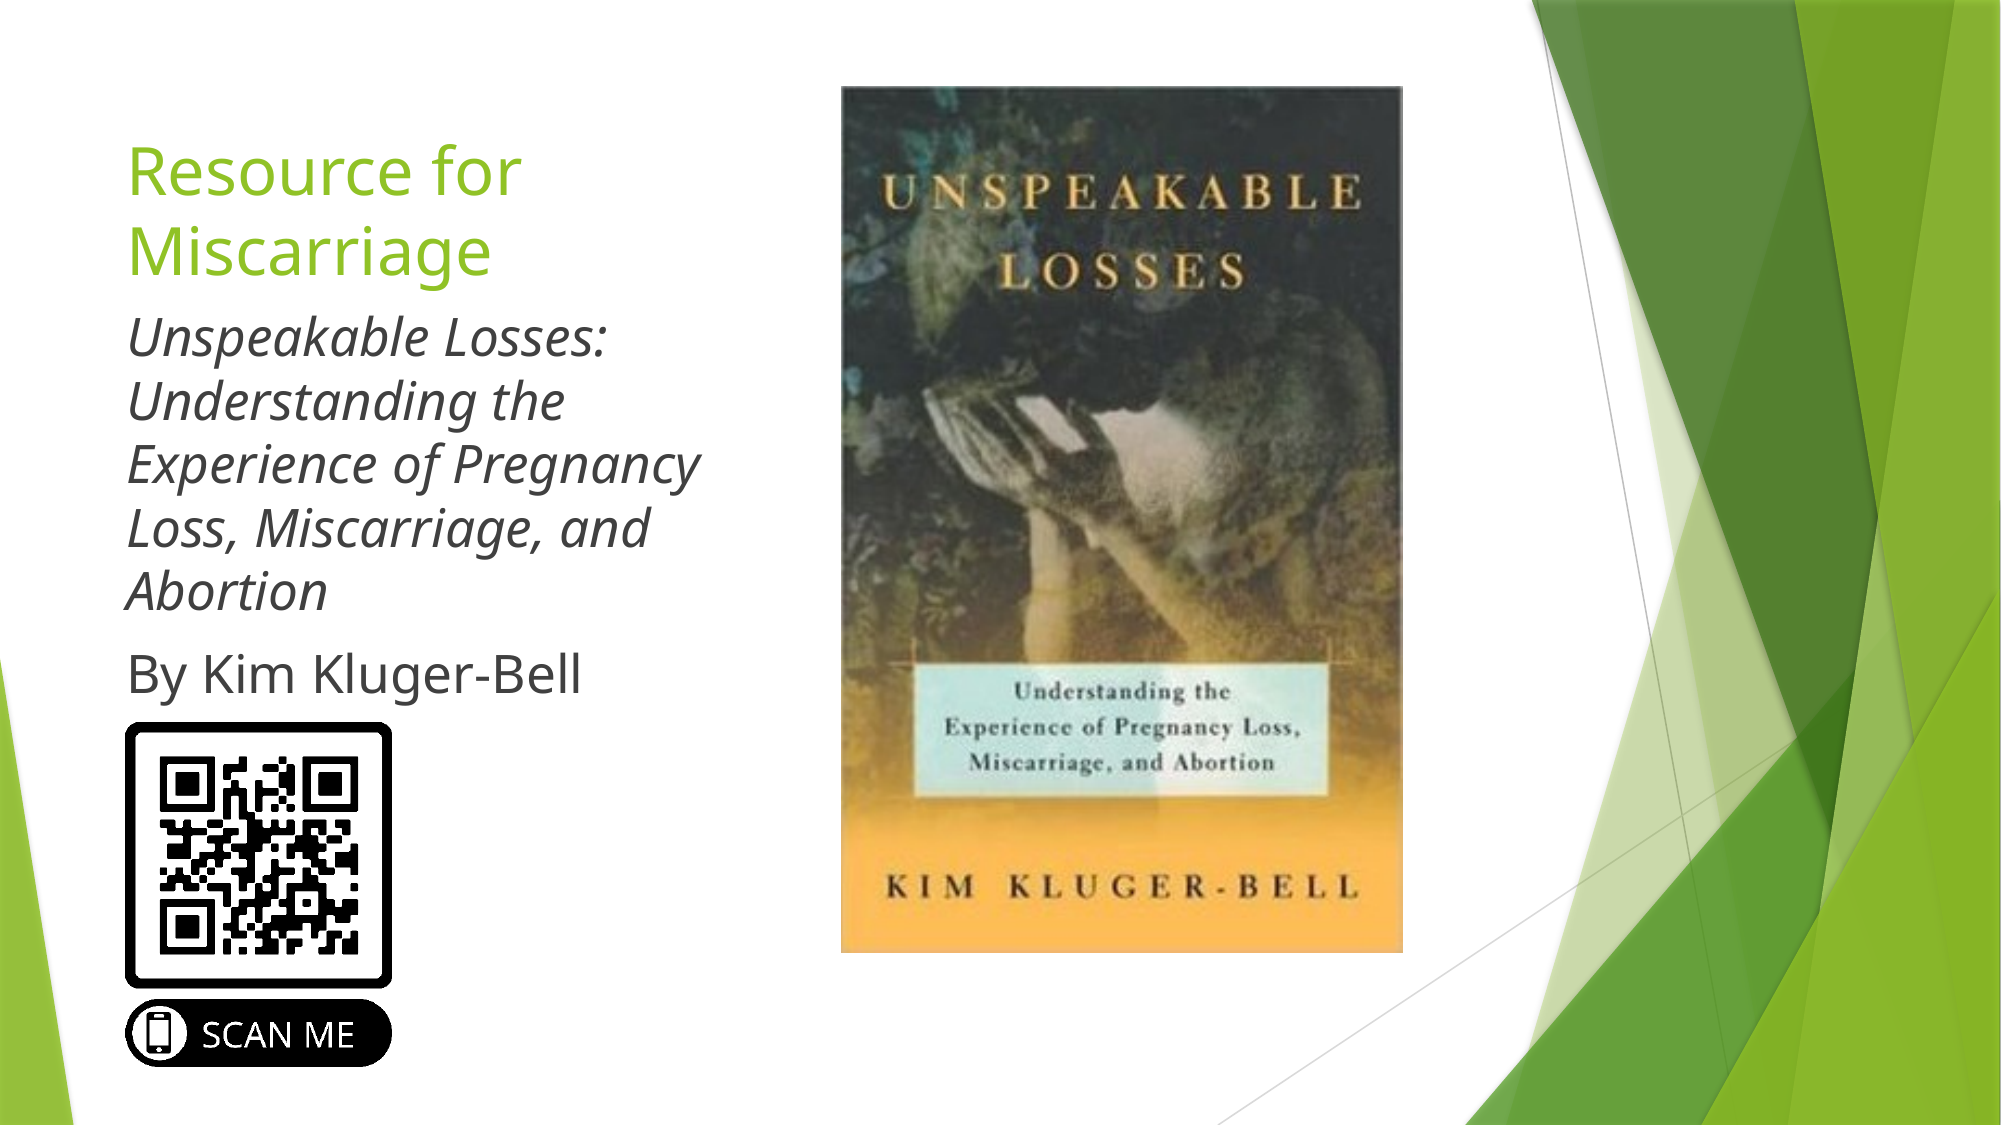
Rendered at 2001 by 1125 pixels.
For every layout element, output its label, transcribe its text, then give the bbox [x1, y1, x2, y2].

picture [125, 721, 392, 1067]
list Unspeakable Losses: Understanding the Experience of Pregnancy Loss, Miscarriage, and Abortion By Kim Kluger-Bell [111, 296, 744, 720]
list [841, 85, 1404, 954]
title Resource for Miscarriage [111, 86, 744, 296]
